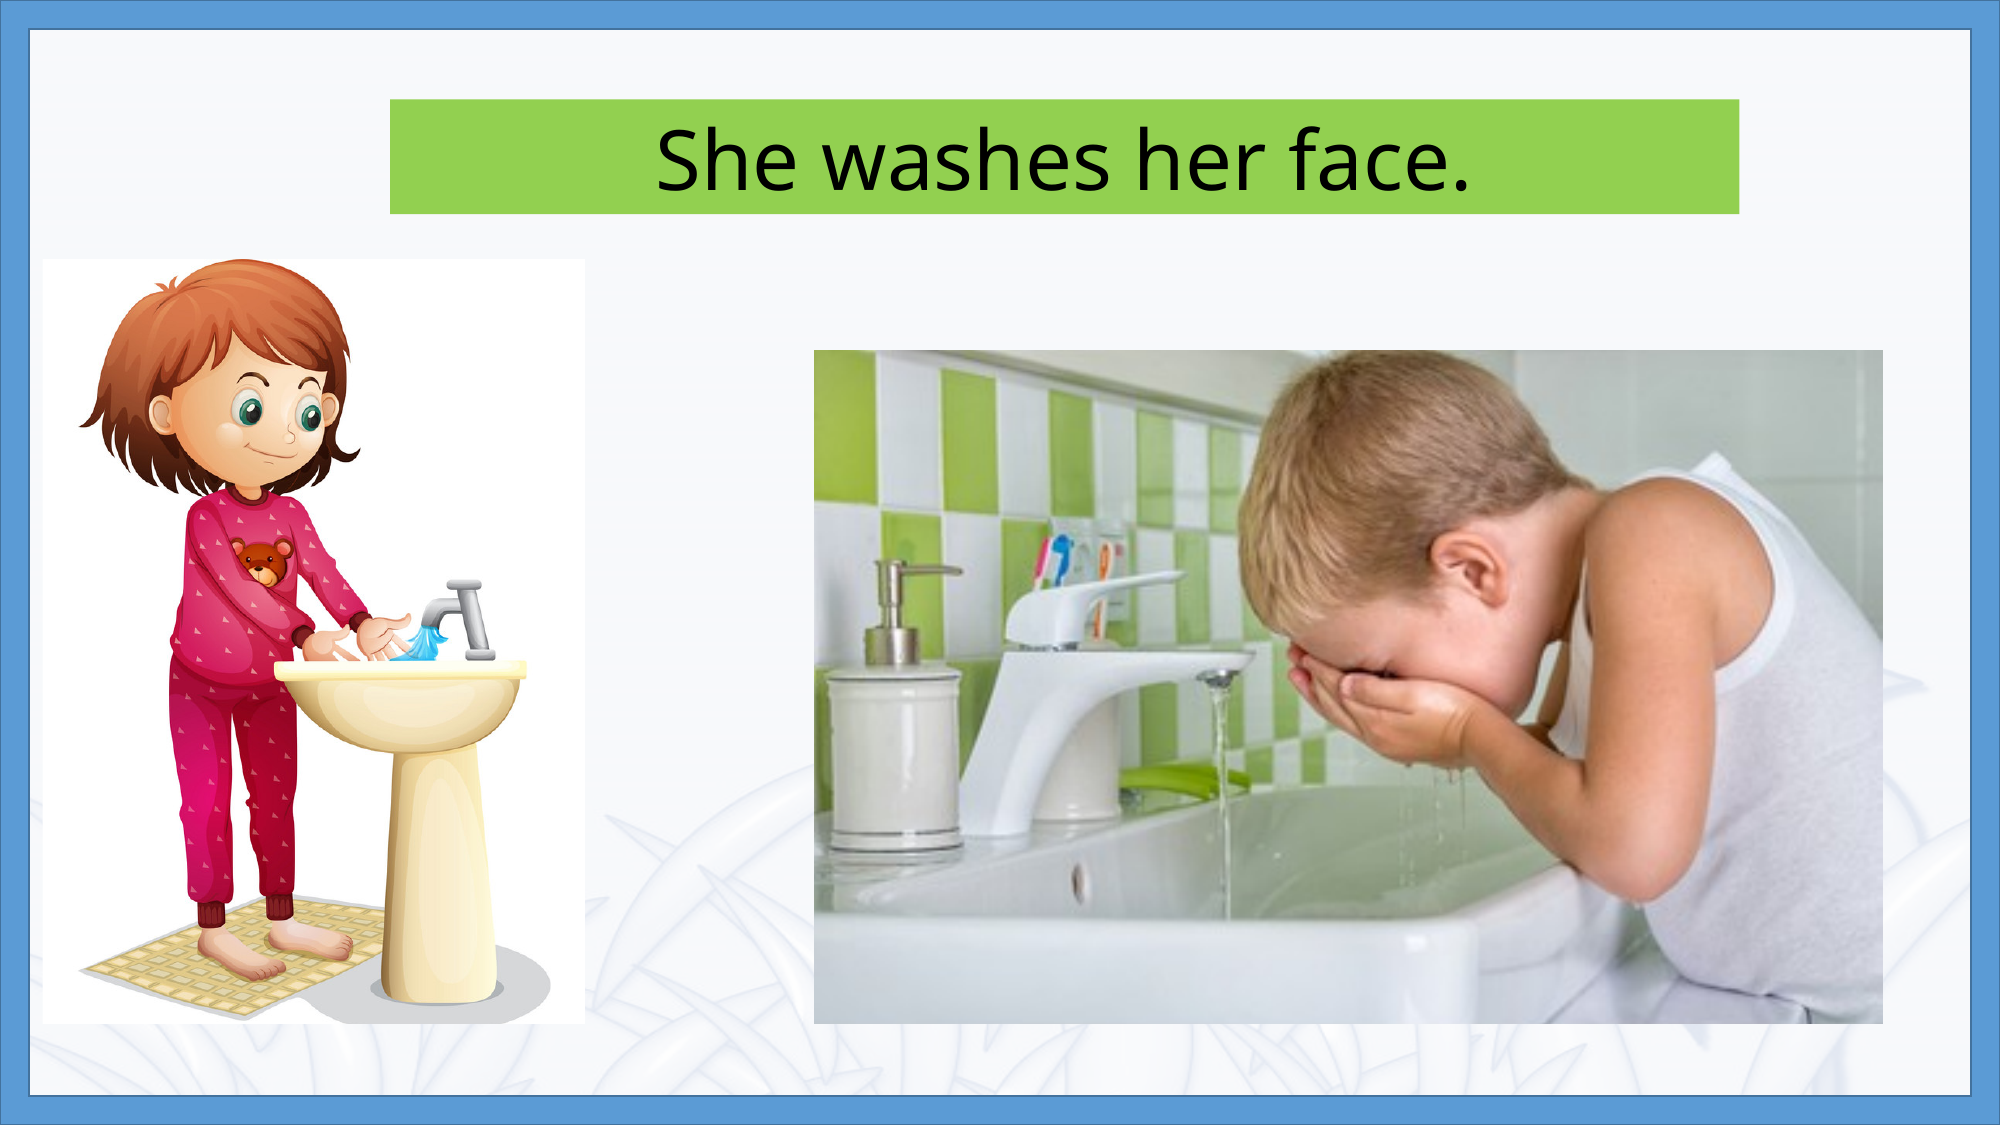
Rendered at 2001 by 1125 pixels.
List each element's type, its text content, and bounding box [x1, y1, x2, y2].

picture [42, 259, 596, 1024]
text_box [0, 0, 2000, 1125]
picture [813, 350, 1889, 1024]
text_box She washes her face. [390, 99, 1740, 215]
